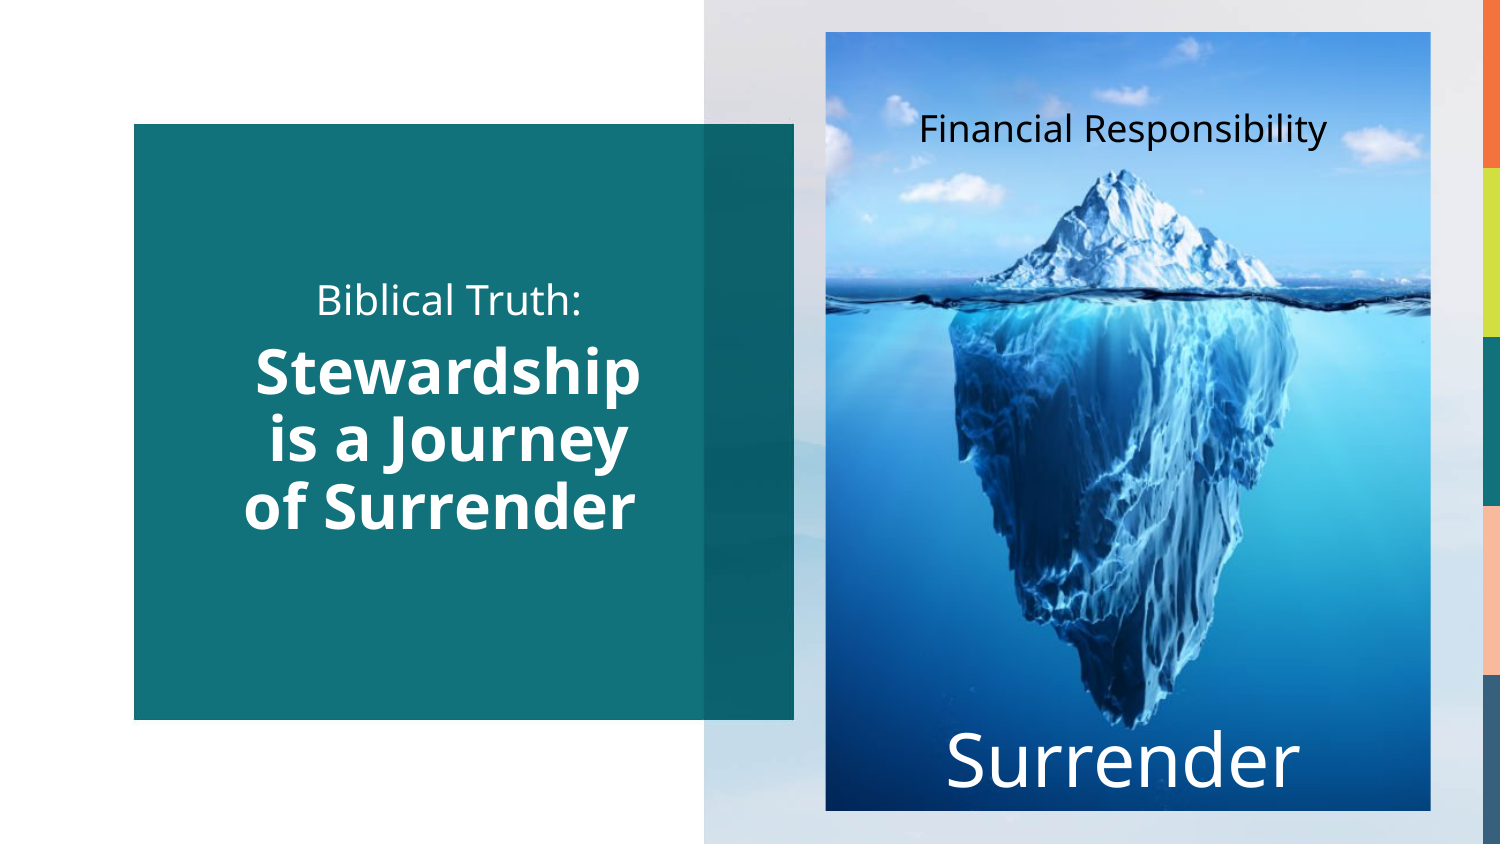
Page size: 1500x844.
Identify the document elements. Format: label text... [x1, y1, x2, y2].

picture [0, 0, 1500, 844]
list Biblical Truth: Stewardship is a Journey of Surrender [223, 245, 675, 577]
